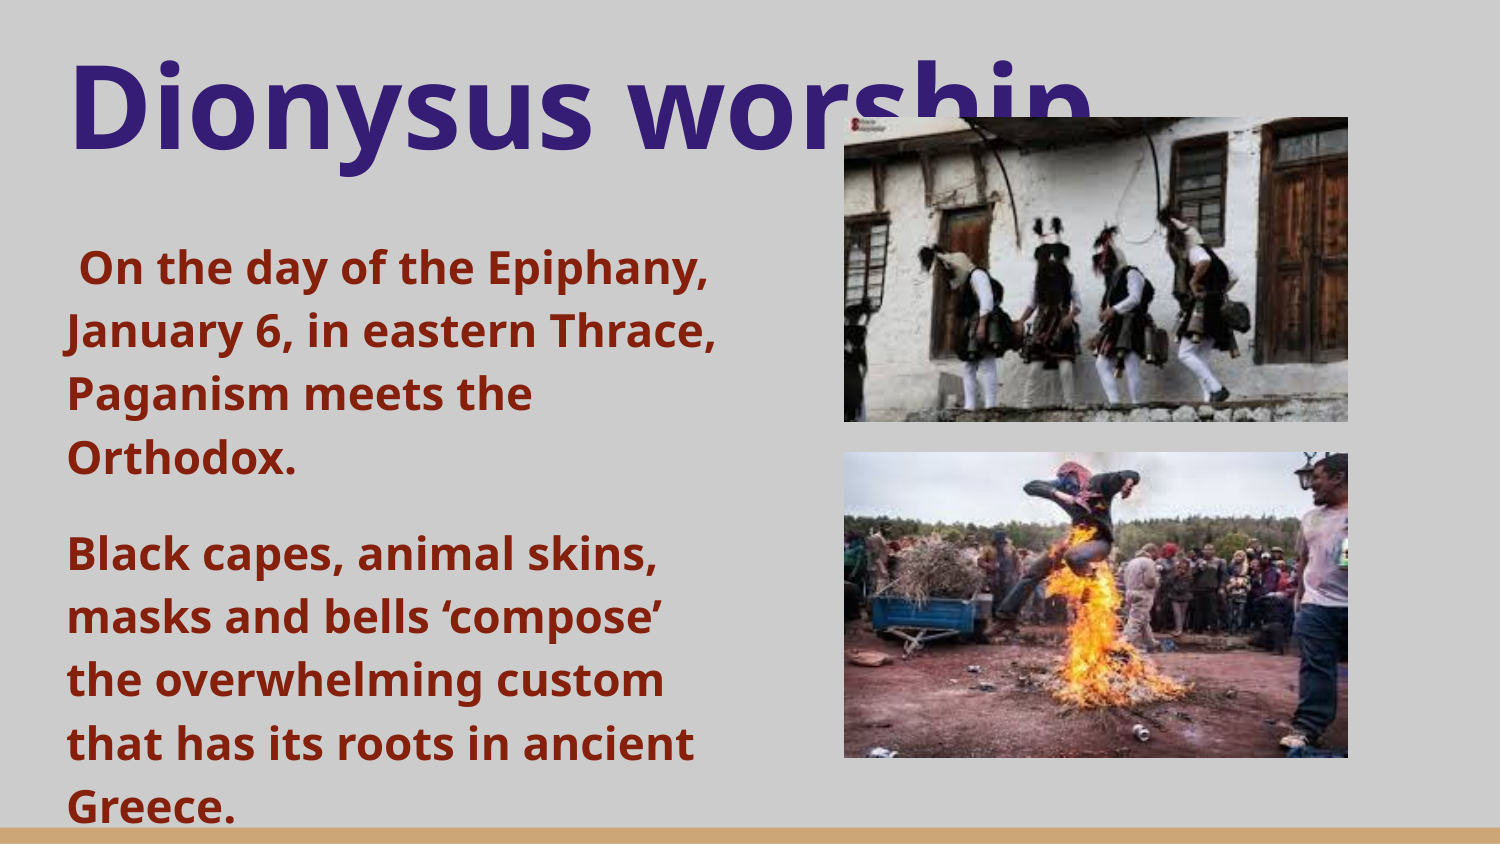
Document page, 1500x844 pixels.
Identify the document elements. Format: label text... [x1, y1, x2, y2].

picture [843, 452, 1349, 758]
title Dionysus worship [51, 51, 1449, 189]
picture [843, 117, 1349, 423]
list On the day of the Epiphany, January 6, in eastern Thrace, Paganism meets the Orthodox. Black capes, animal skins, masks and bells ‘compose’ the overwhelming custom that has its roots in ancient Greece. [51, 215, 750, 806]
